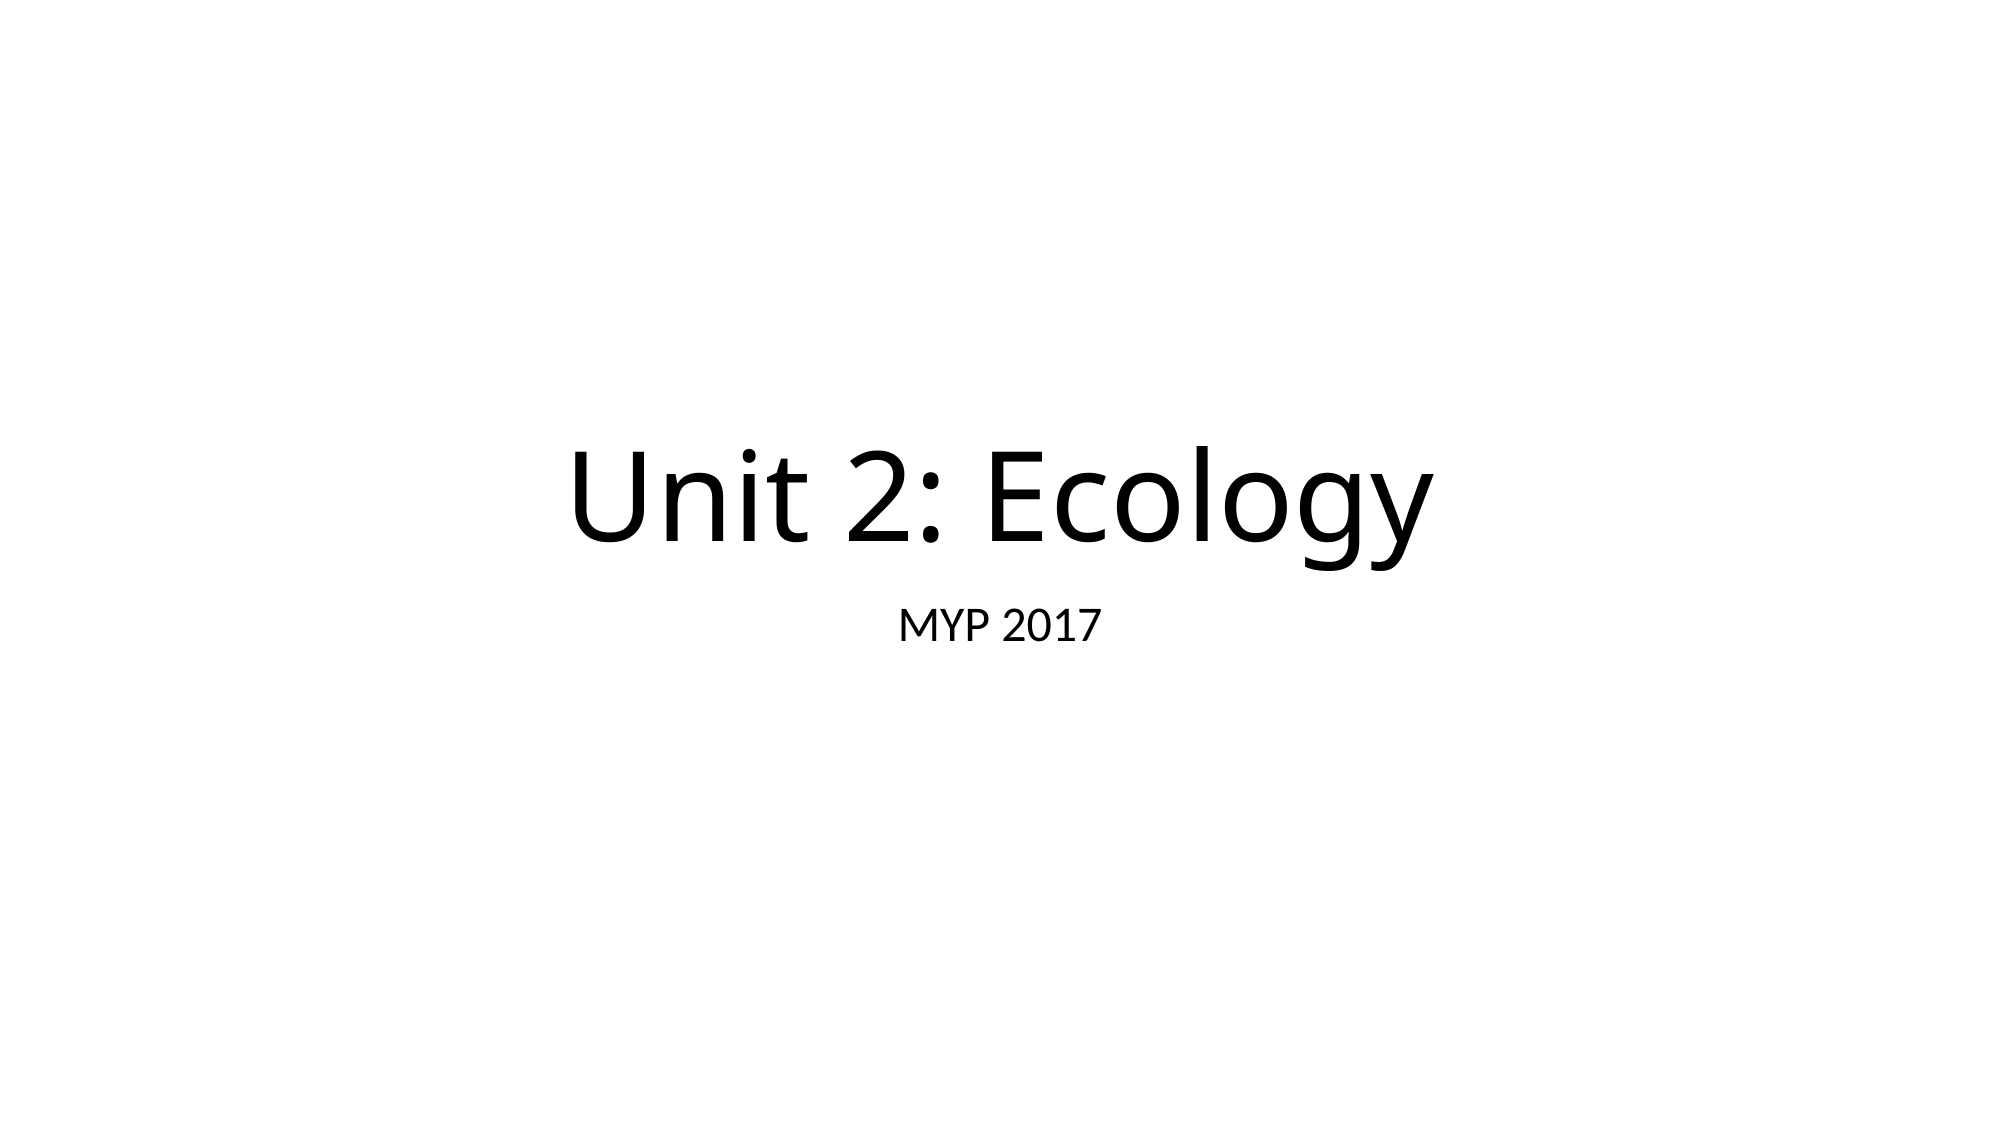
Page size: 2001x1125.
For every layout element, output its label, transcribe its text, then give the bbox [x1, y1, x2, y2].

title Unit 2: Ecology [249, 184, 1750, 576]
subtitle MYP 2017 [249, 590, 1750, 863]
